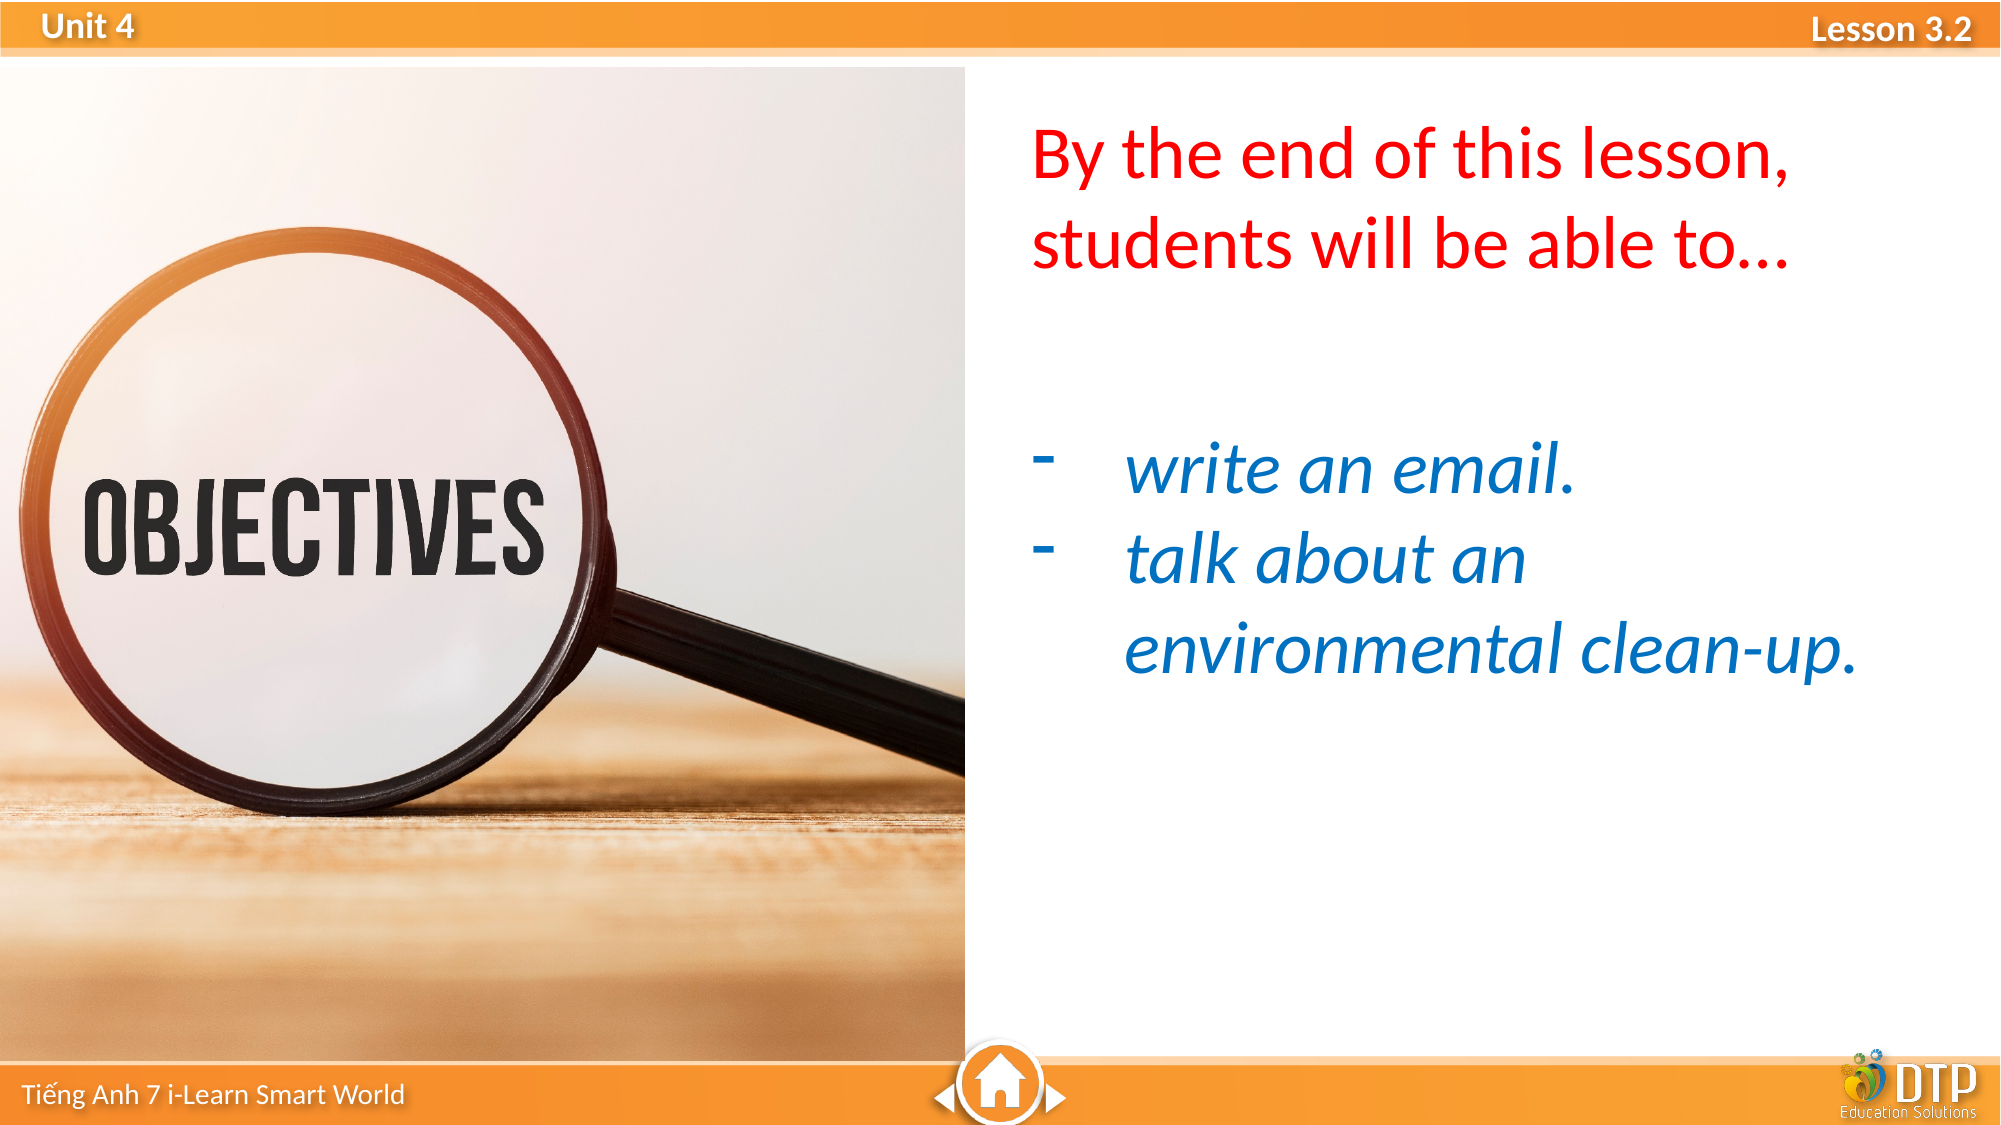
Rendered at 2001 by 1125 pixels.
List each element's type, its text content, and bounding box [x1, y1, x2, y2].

text_box By the end of this lesson, students will be able to… write an email. talk about an environmental clean-up. [1016, 96, 1998, 742]
picture [0, 2, 2001, 1125]
